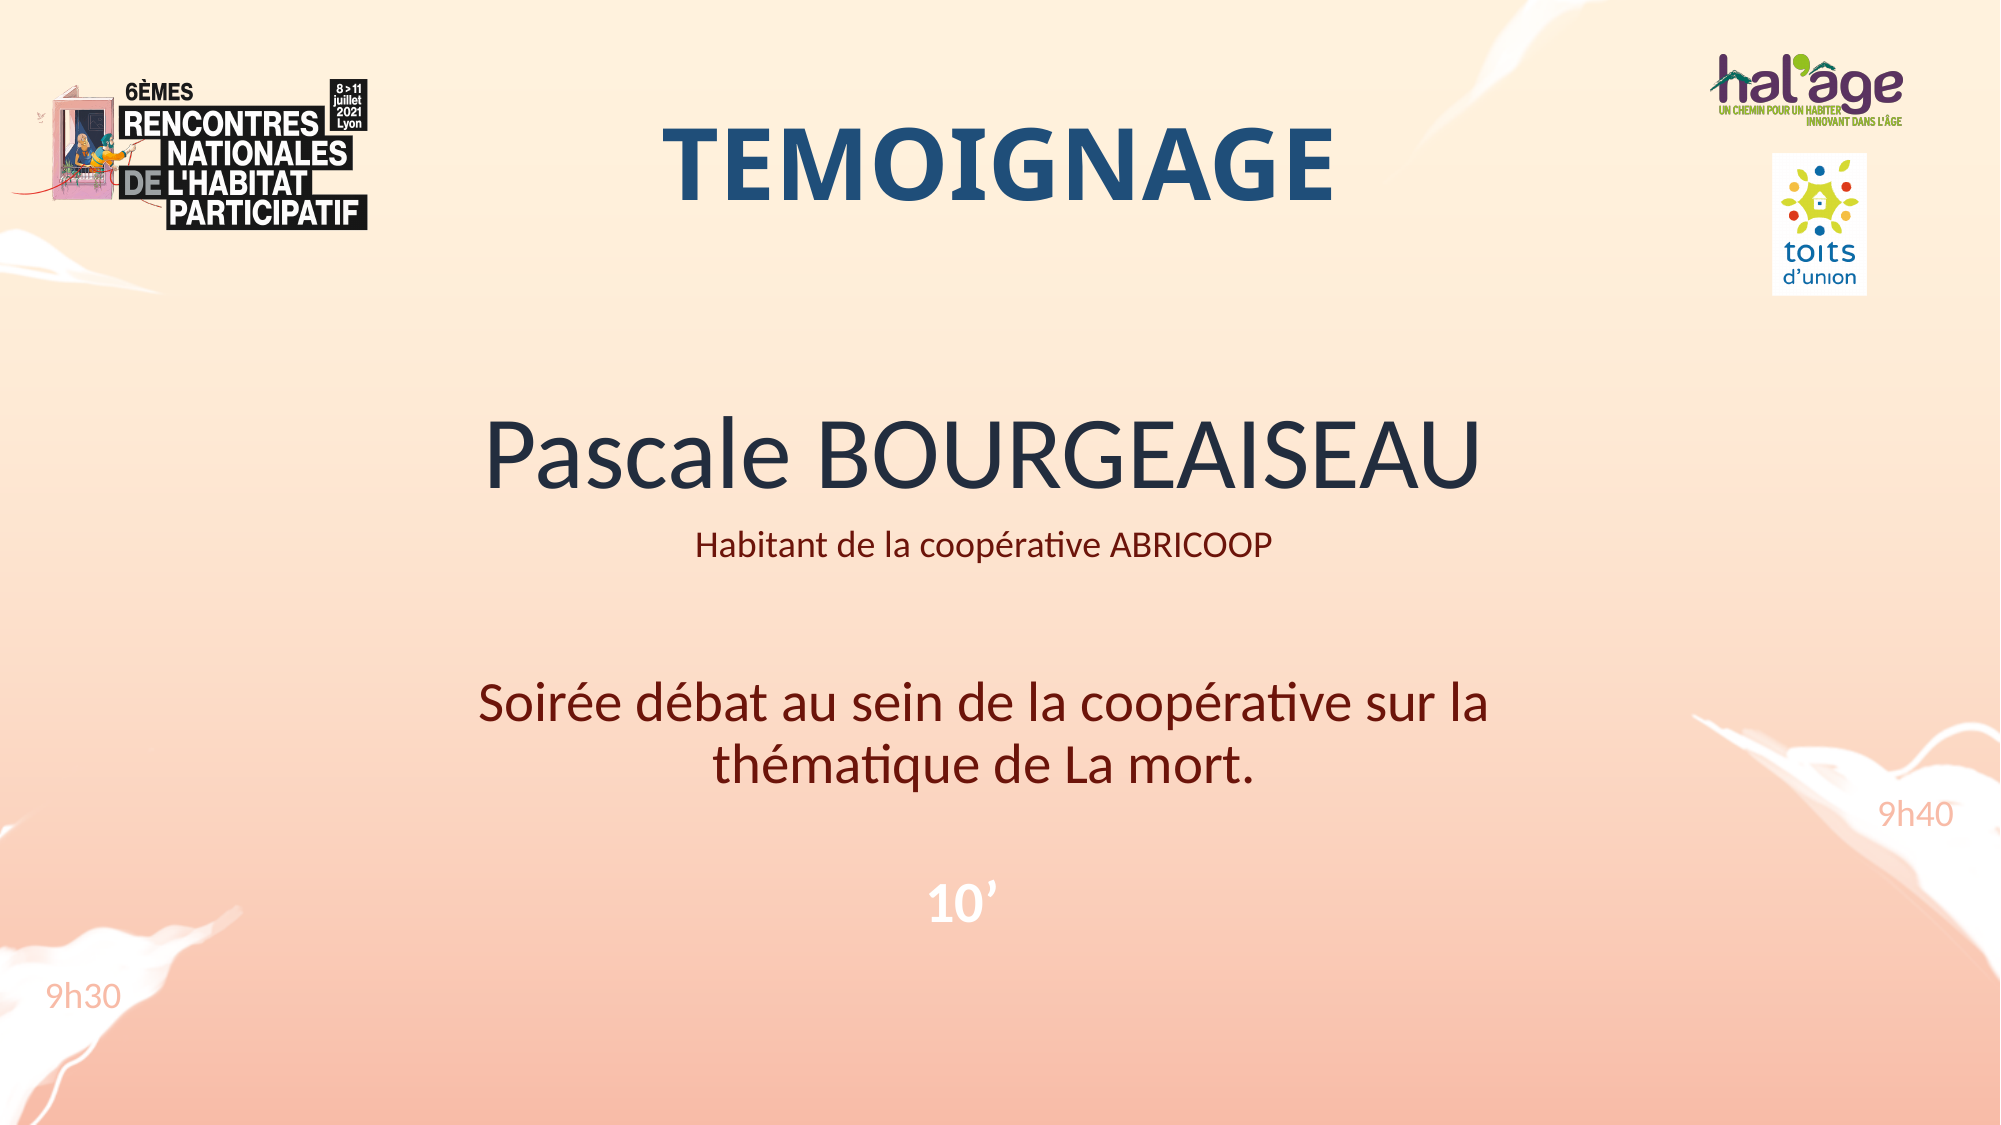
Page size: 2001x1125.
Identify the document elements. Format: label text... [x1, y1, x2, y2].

text_box 10’ [910, 856, 1090, 1012]
text_box Pascale BOURGEAISEAU Habitant de la coopérative ABRICOOP Soirée débat au sein de la coopérative sur la thématique de La mort. [351, 391, 1618, 814]
text_box 9h40 [1862, 782, 2000, 842]
title TEMOIGNAGE [137, 59, 1863, 278]
text_box 9h30 [29, 963, 180, 1024]
picture [0, 0, 2000, 1125]
